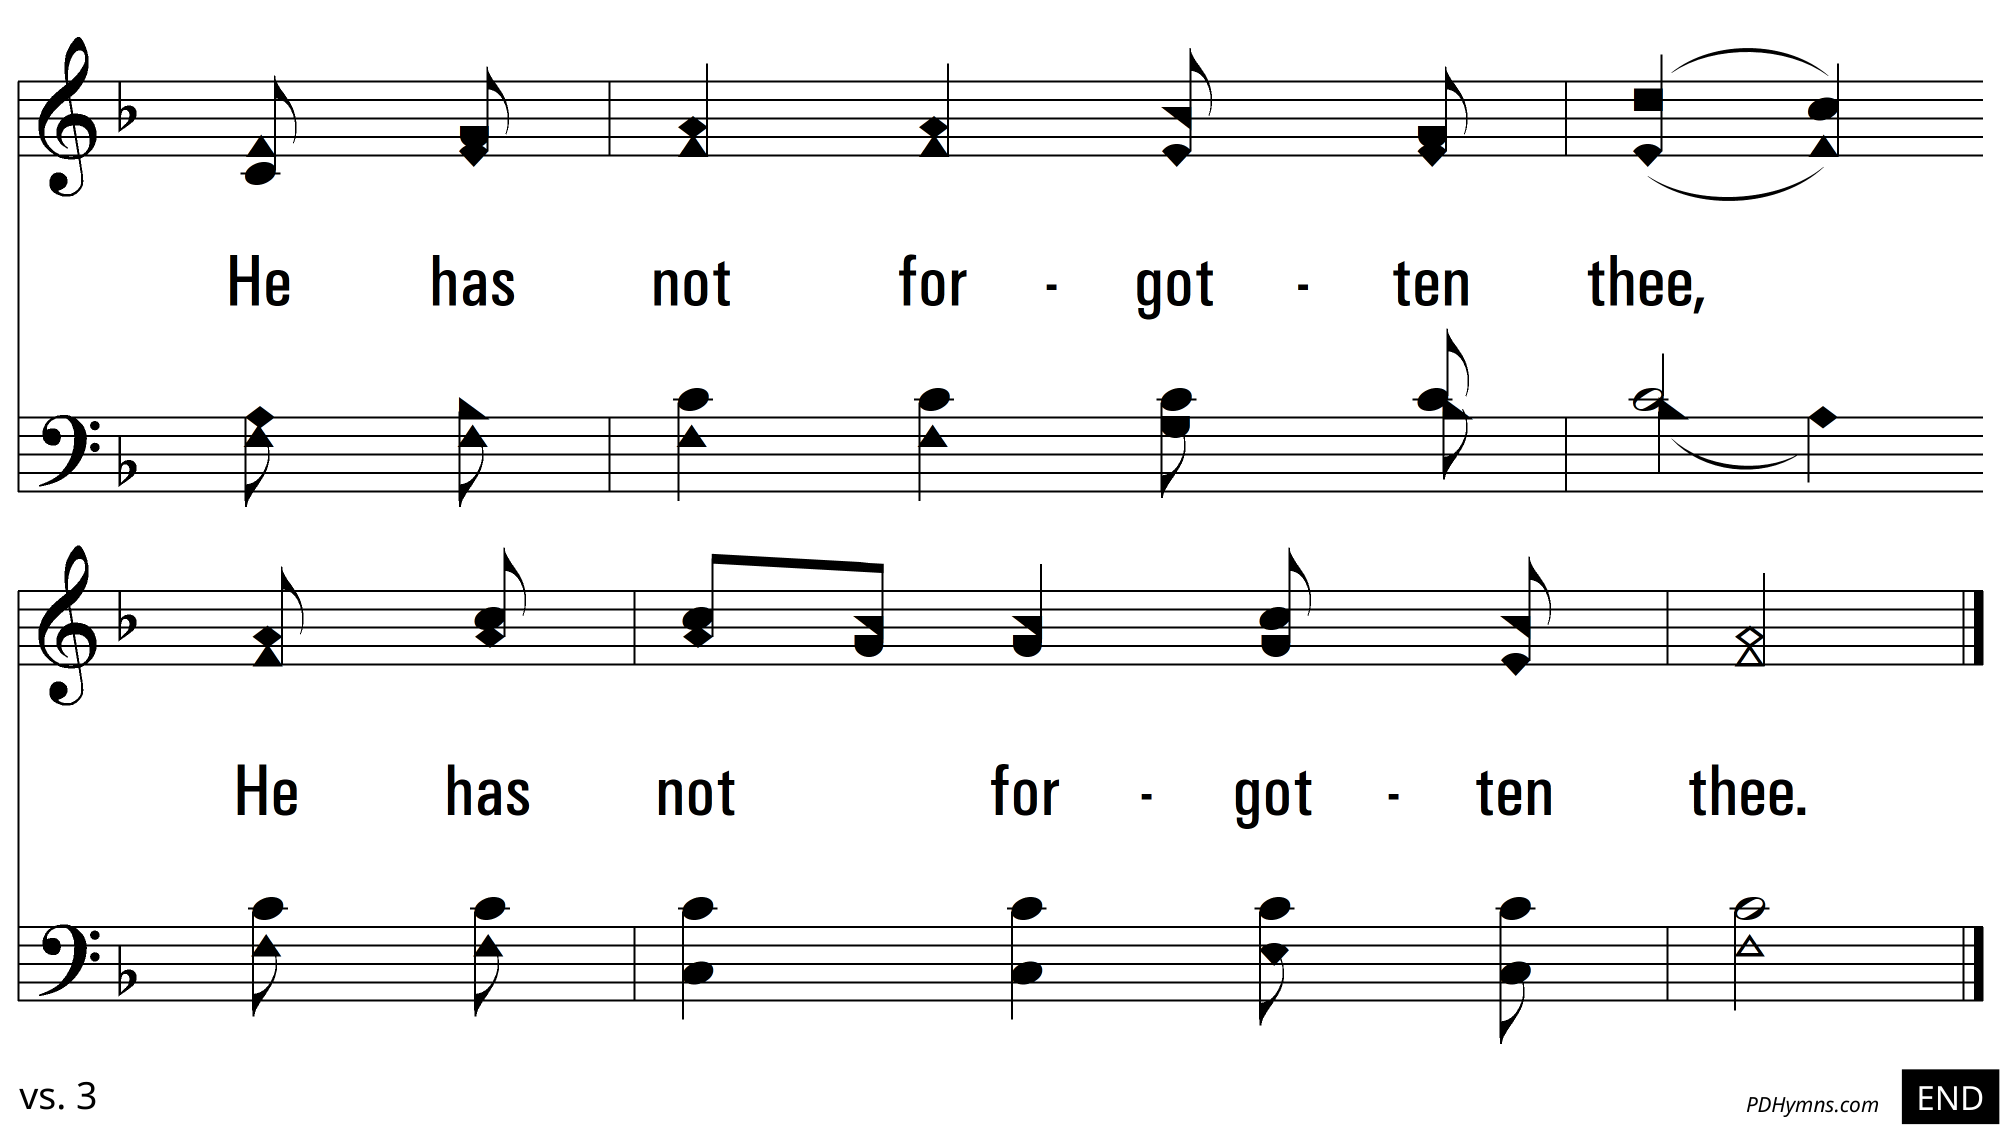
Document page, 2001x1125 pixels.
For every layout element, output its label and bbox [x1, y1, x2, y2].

text_box [1724, 1069, 2000, 1125]
picture [2, 0, 1998, 1125]
